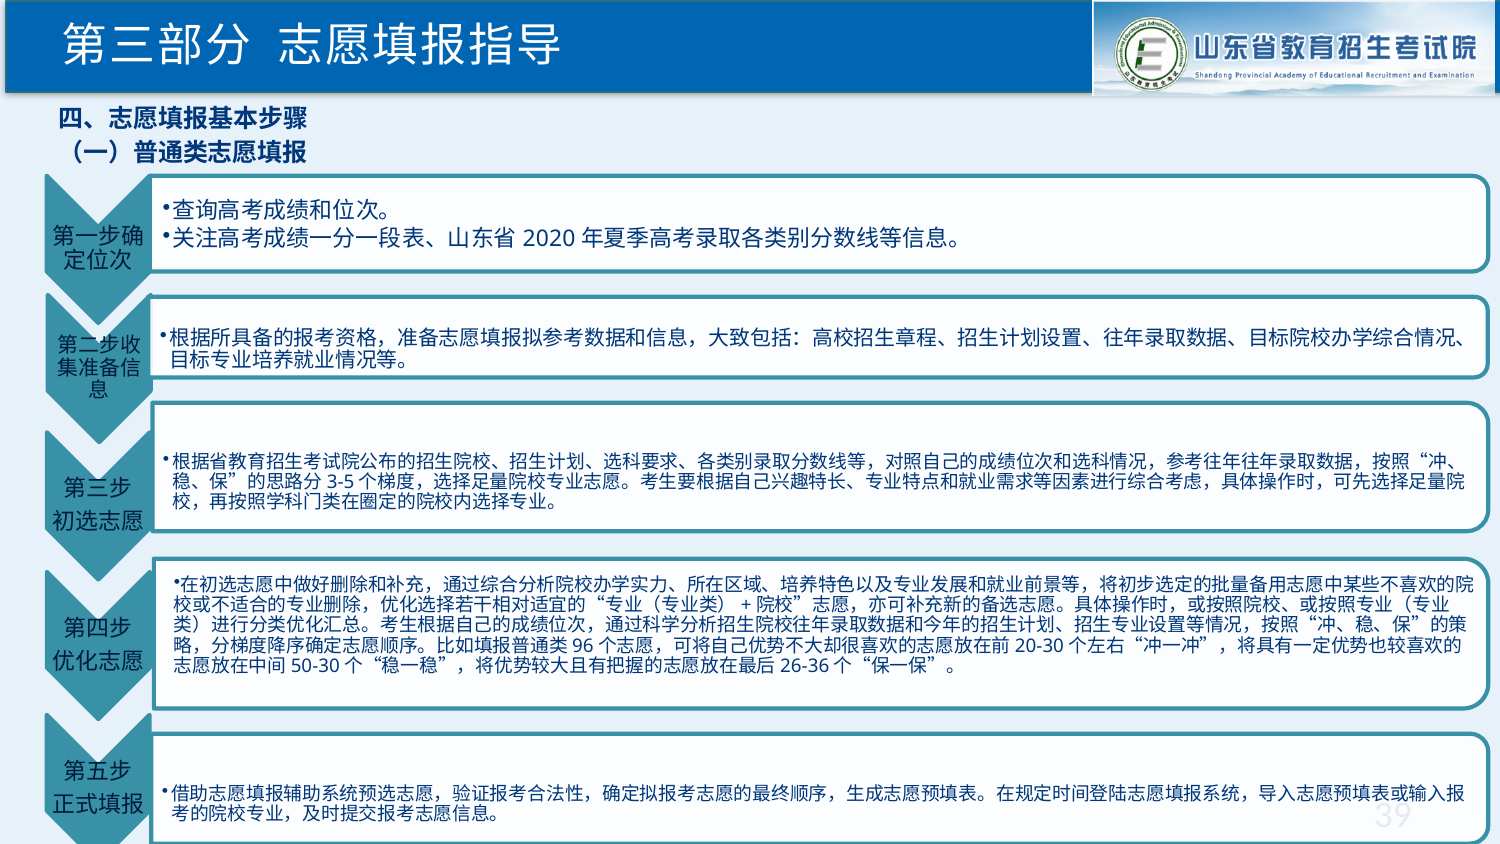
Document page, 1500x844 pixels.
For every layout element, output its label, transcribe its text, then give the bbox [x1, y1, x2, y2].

text_box 第三部分 志愿填报指导 [5, 0, 1090, 93]
list 四、志愿填报基本步骤 （一）普通类志愿填报 [46, 100, 1336, 174]
picture [1092, 0, 1495, 96]
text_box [46, 175, 1489, 844]
